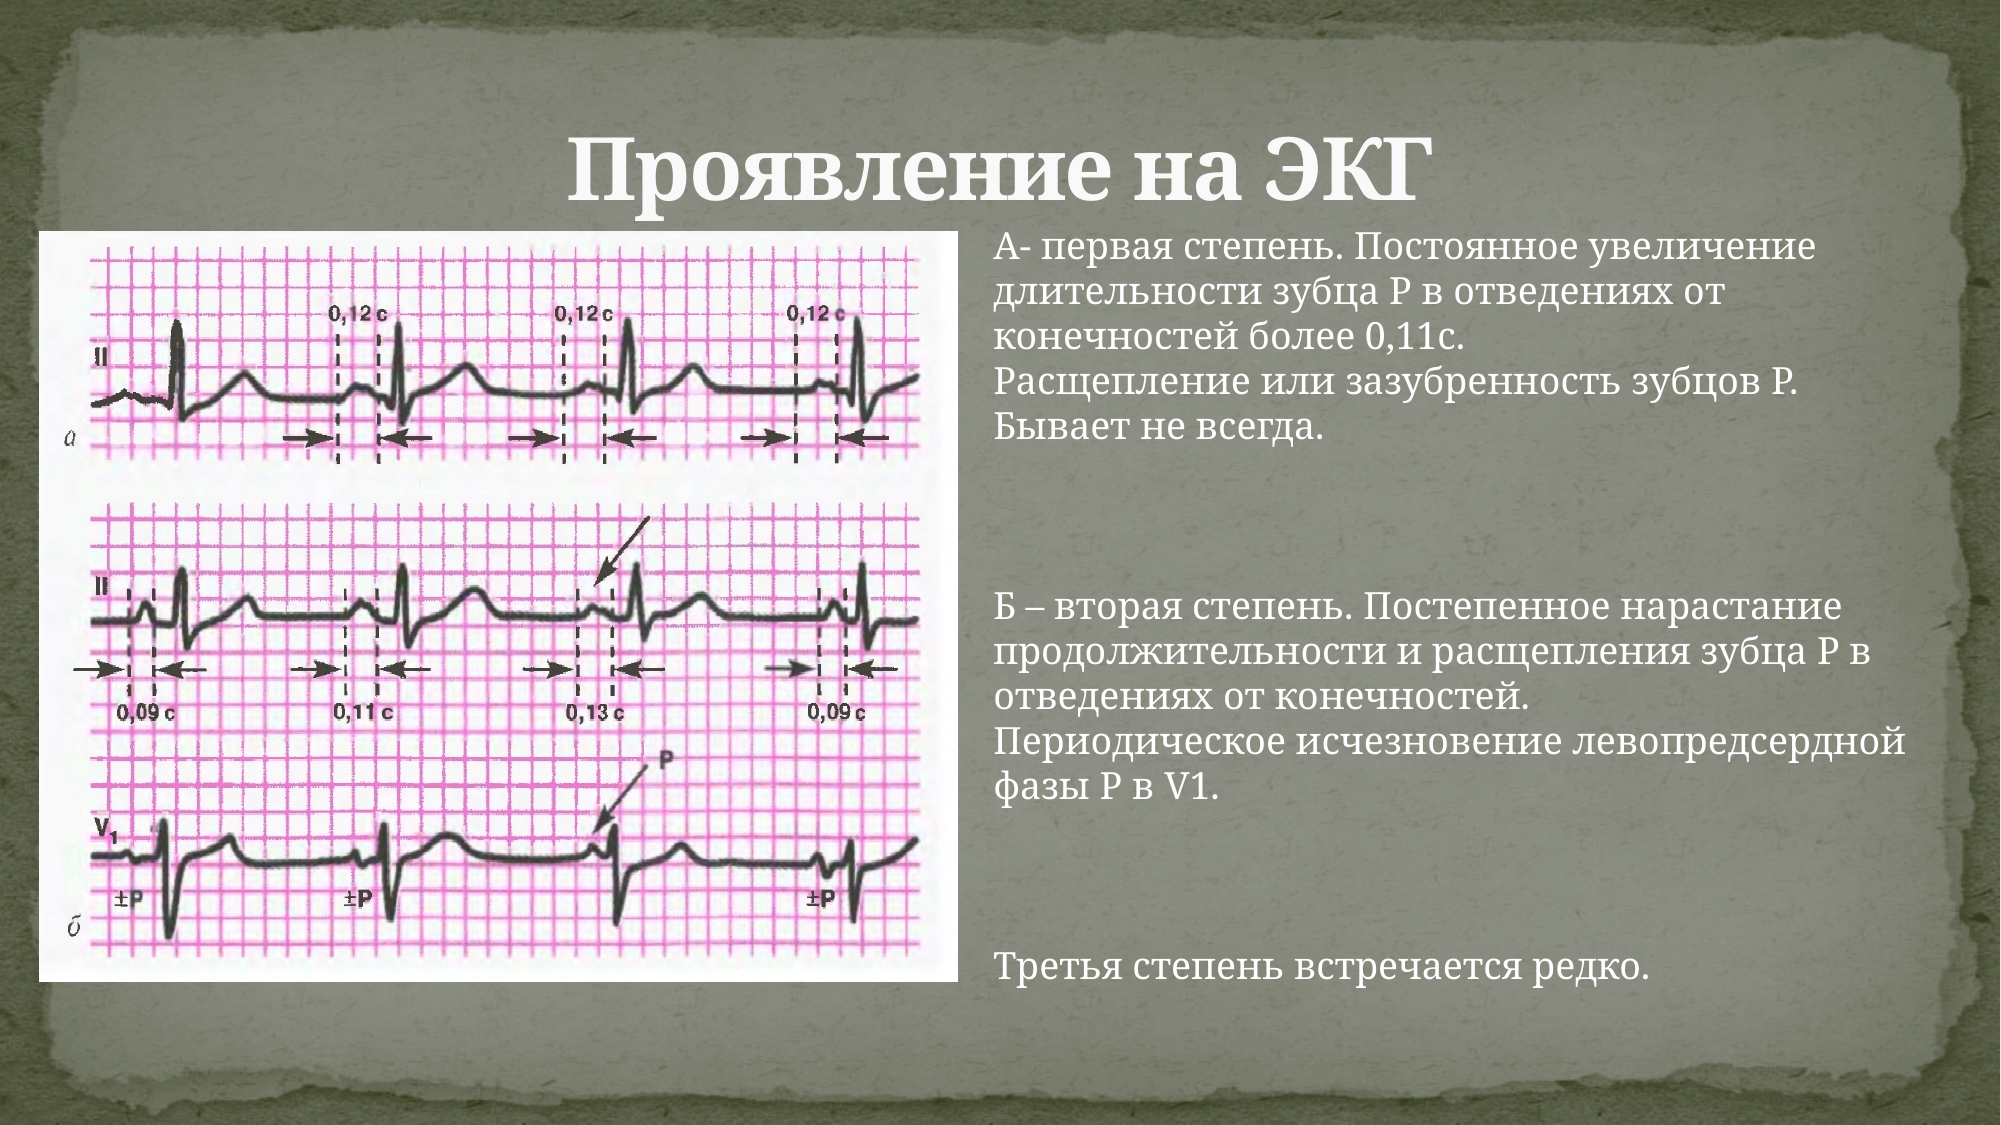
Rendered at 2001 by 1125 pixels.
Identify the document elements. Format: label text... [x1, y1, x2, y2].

title Проявление на ЭКГ [99, 24, 1900, 225]
text_box А- первая степень. Постоянное увеличение длительности зубца Р в отведениях от конечностей более 0,11с. Расщепление или зазубренность зубцов Р. Бывает не всегда. Б – вторая степень. Постепенное нарастание продолжительности и расщепления зубца Р в отведениях от конечностей. Периодическое исчезновение левопредсердной фазы Р в V1. Третья степень встречается редко. [978, 214, 1929, 995]
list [41, 233, 957, 981]
